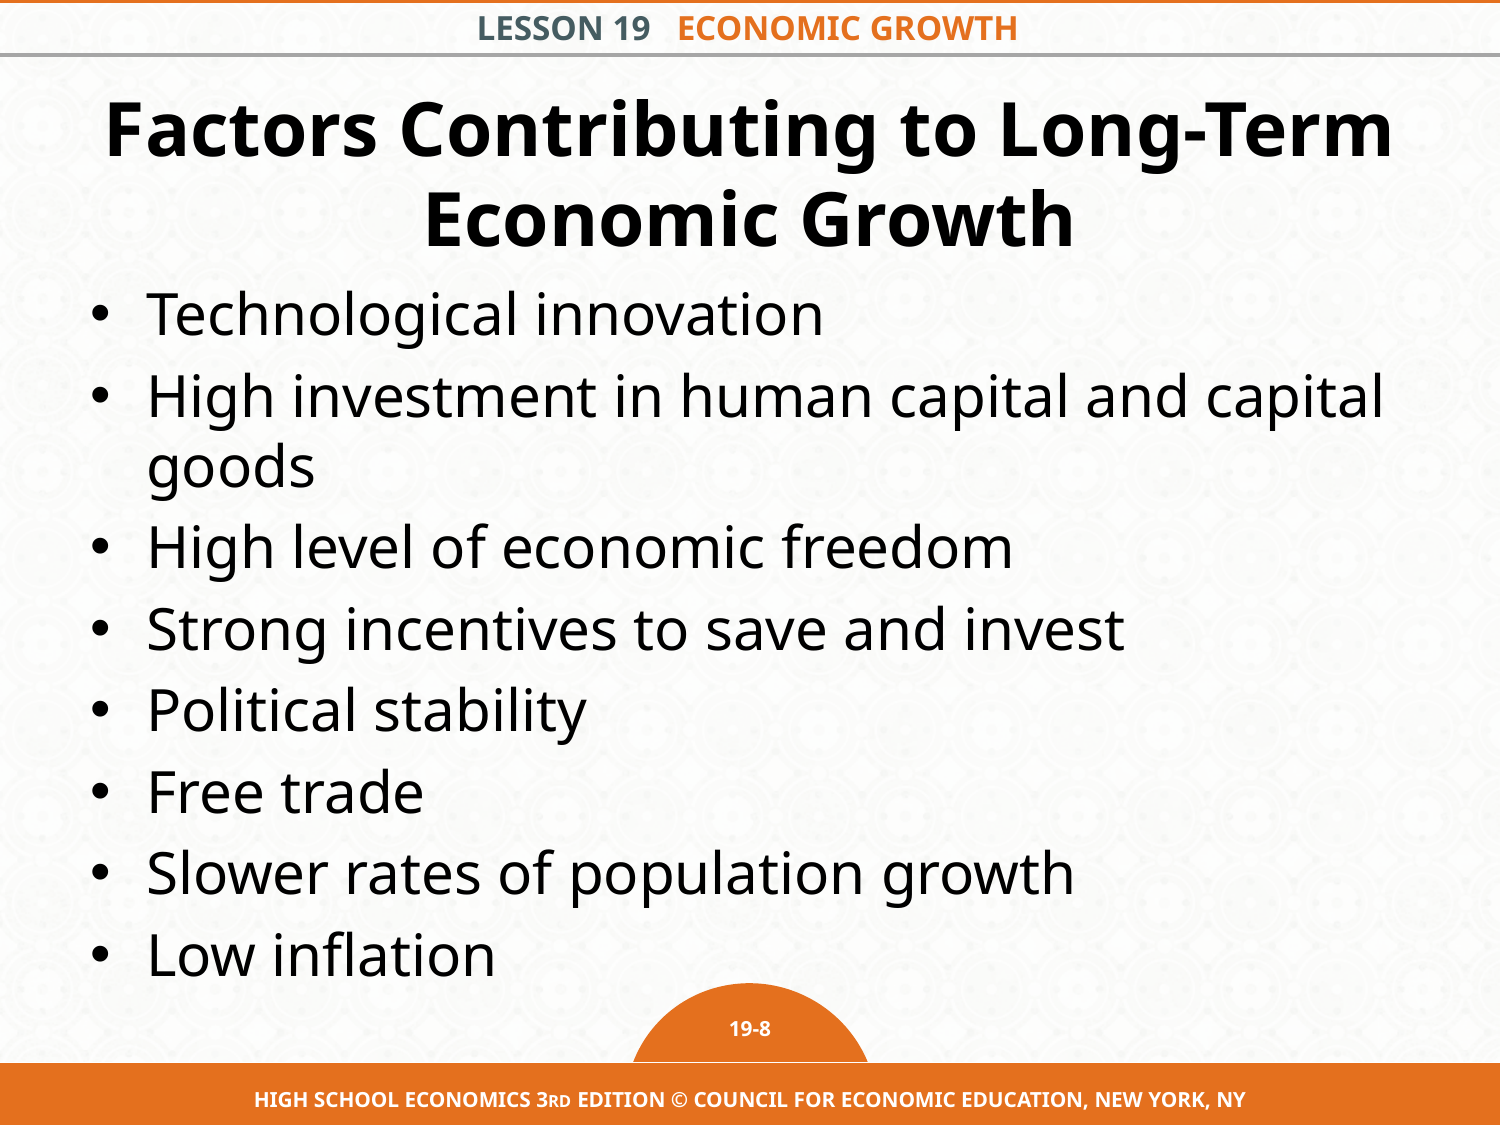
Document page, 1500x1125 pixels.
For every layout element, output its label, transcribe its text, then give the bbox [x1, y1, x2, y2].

picture [0, 3, 1500, 53]
list Technological innovation High investment in human capital and capital goods High level of economic freedom Strong incentives to save and invest Political stability Free trade Slower rates of population growth Low inflation [75, 270, 1425, 1013]
picture [0, 57, 1500, 1062]
title Factors Contributing to Long-Term Economic Growth [75, 77, 1425, 265]
